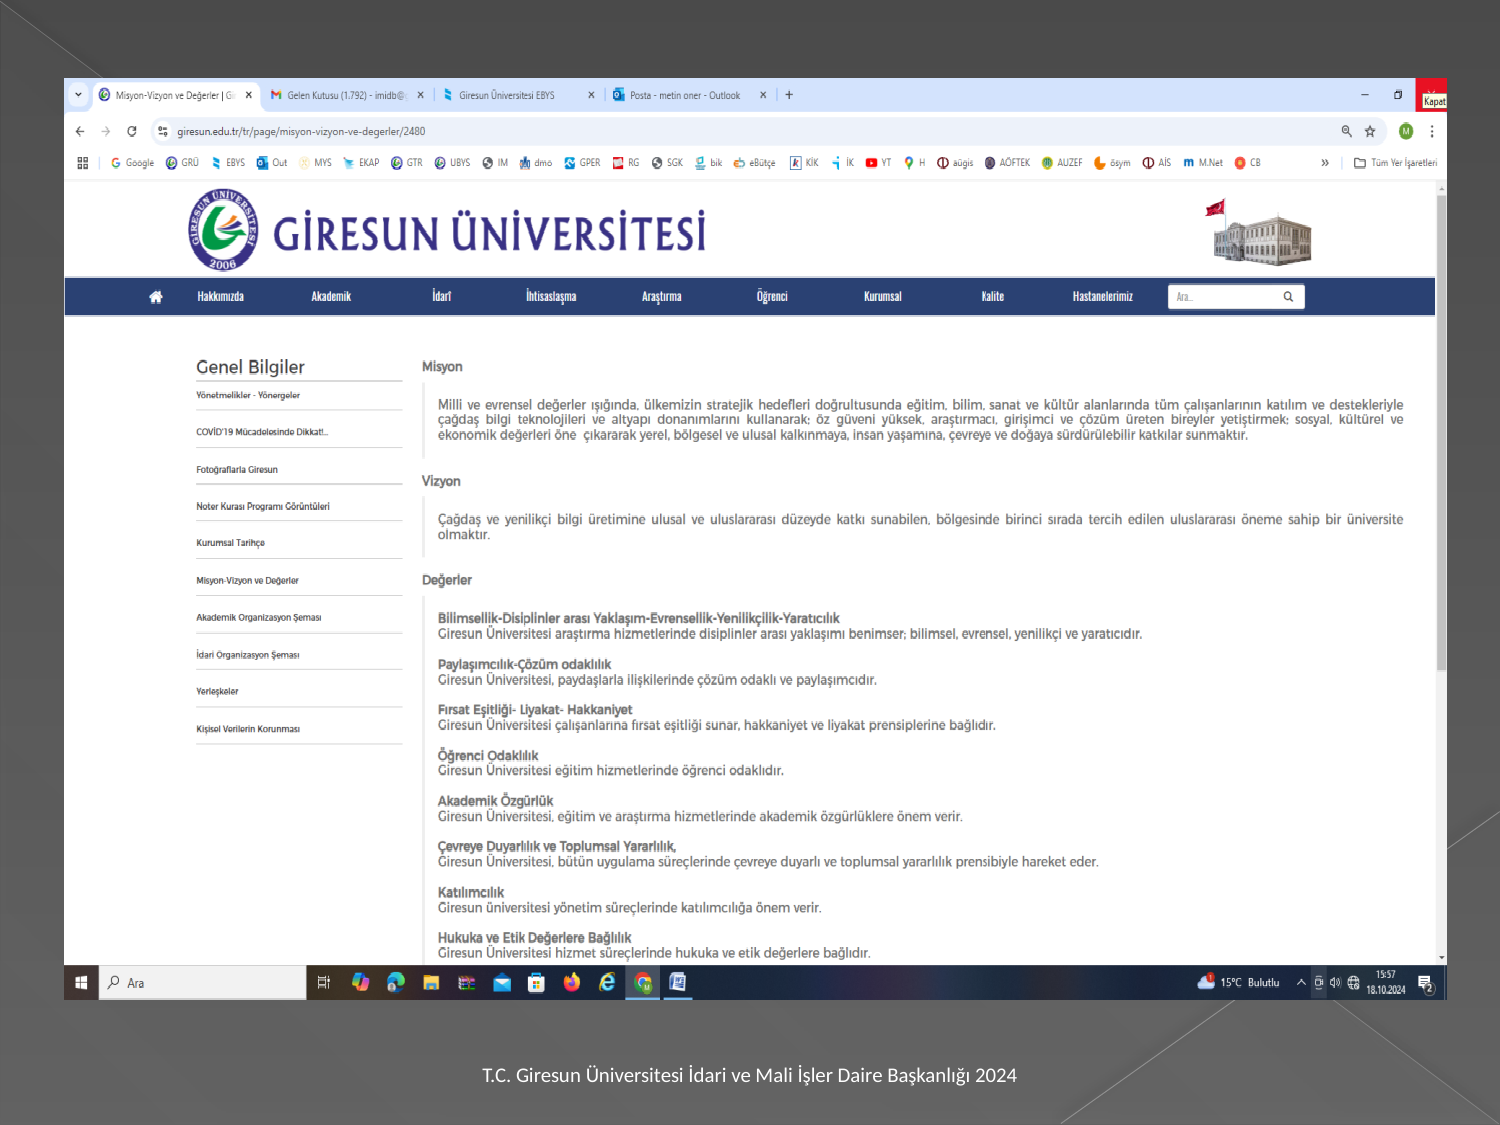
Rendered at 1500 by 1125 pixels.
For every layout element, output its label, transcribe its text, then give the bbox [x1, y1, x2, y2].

picture [64, 77, 1448, 1000]
footer T.C. Giresun Üniversitesi İdari ve Mali İşler Daire Başkanlığı 2024 [0, 1046, 1500, 1094]
